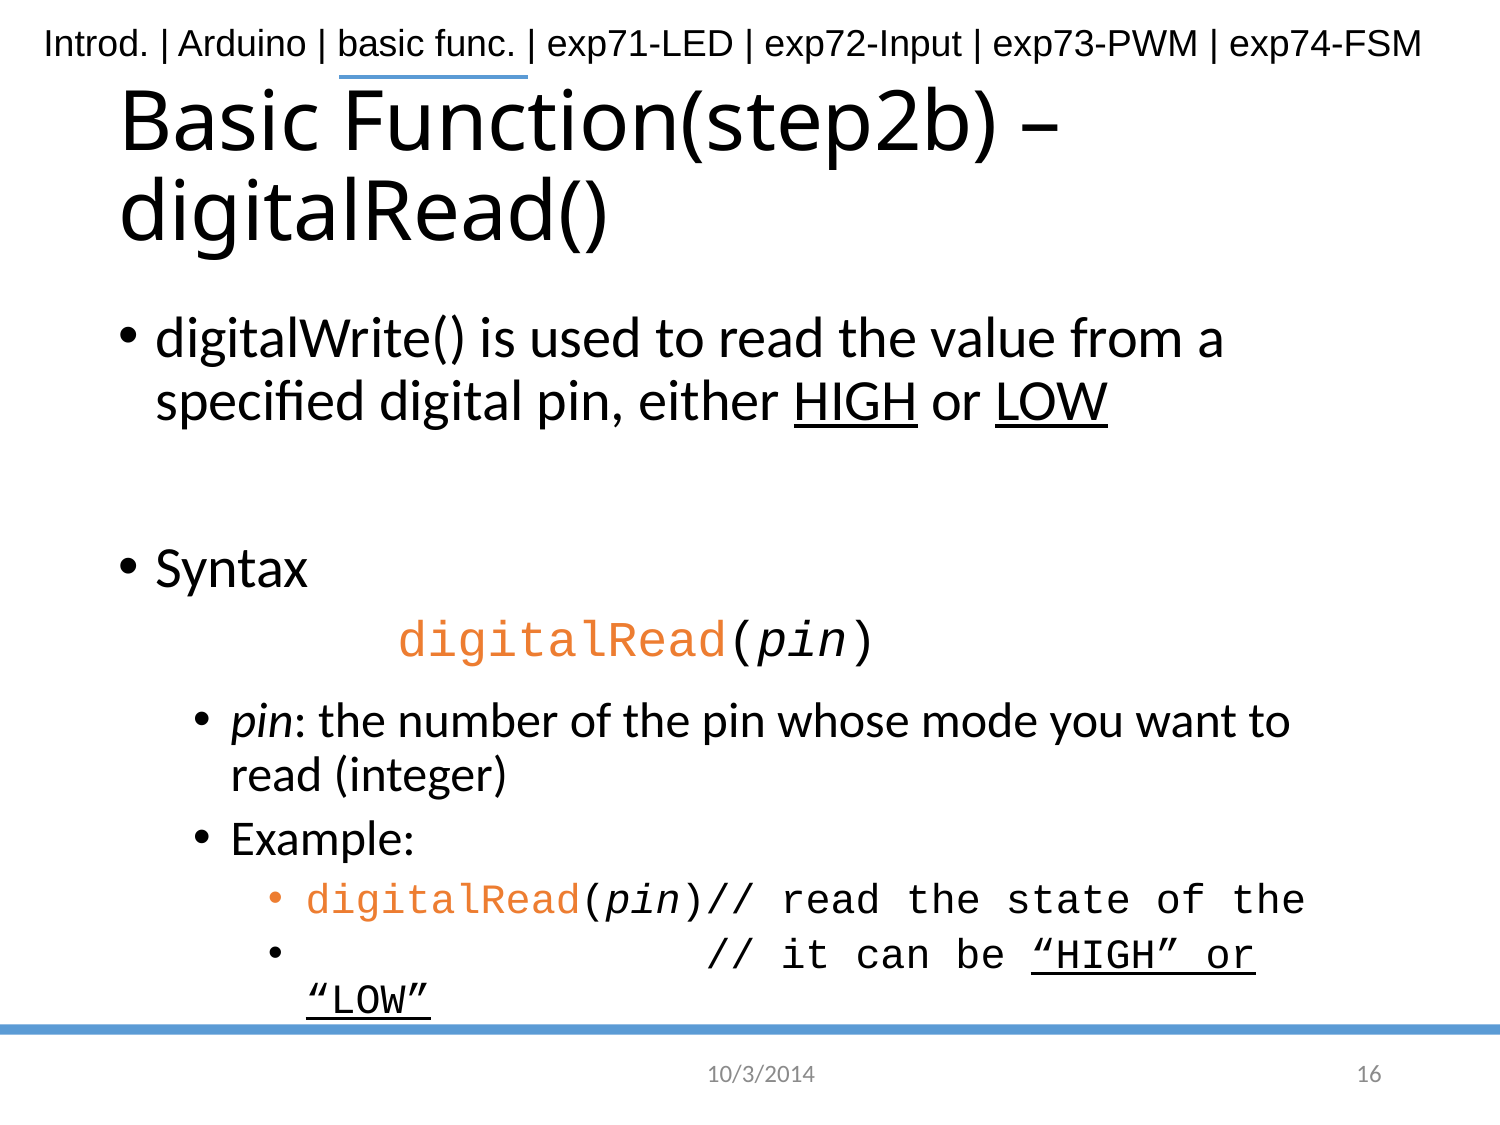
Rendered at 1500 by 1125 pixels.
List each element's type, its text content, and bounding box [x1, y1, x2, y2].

footer 10/3/2014 [510, 1042, 1018, 1103]
text_box digitalRead(pin) [382, 599, 893, 674]
slide_number 16 [1059, 1042, 1397, 1103]
list digitalWrite() is used to read the value from a specified digital pin, either HIGH or LOW Syntax pin: the number of the pin whose mode you want to read (integer) Example: digitalRead(pin)// read the state of the // it can be “HIGH” or “LOW” [102, 299, 1398, 1014]
title Basic Function(step2b) – digitalRead() [102, 59, 1398, 278]
